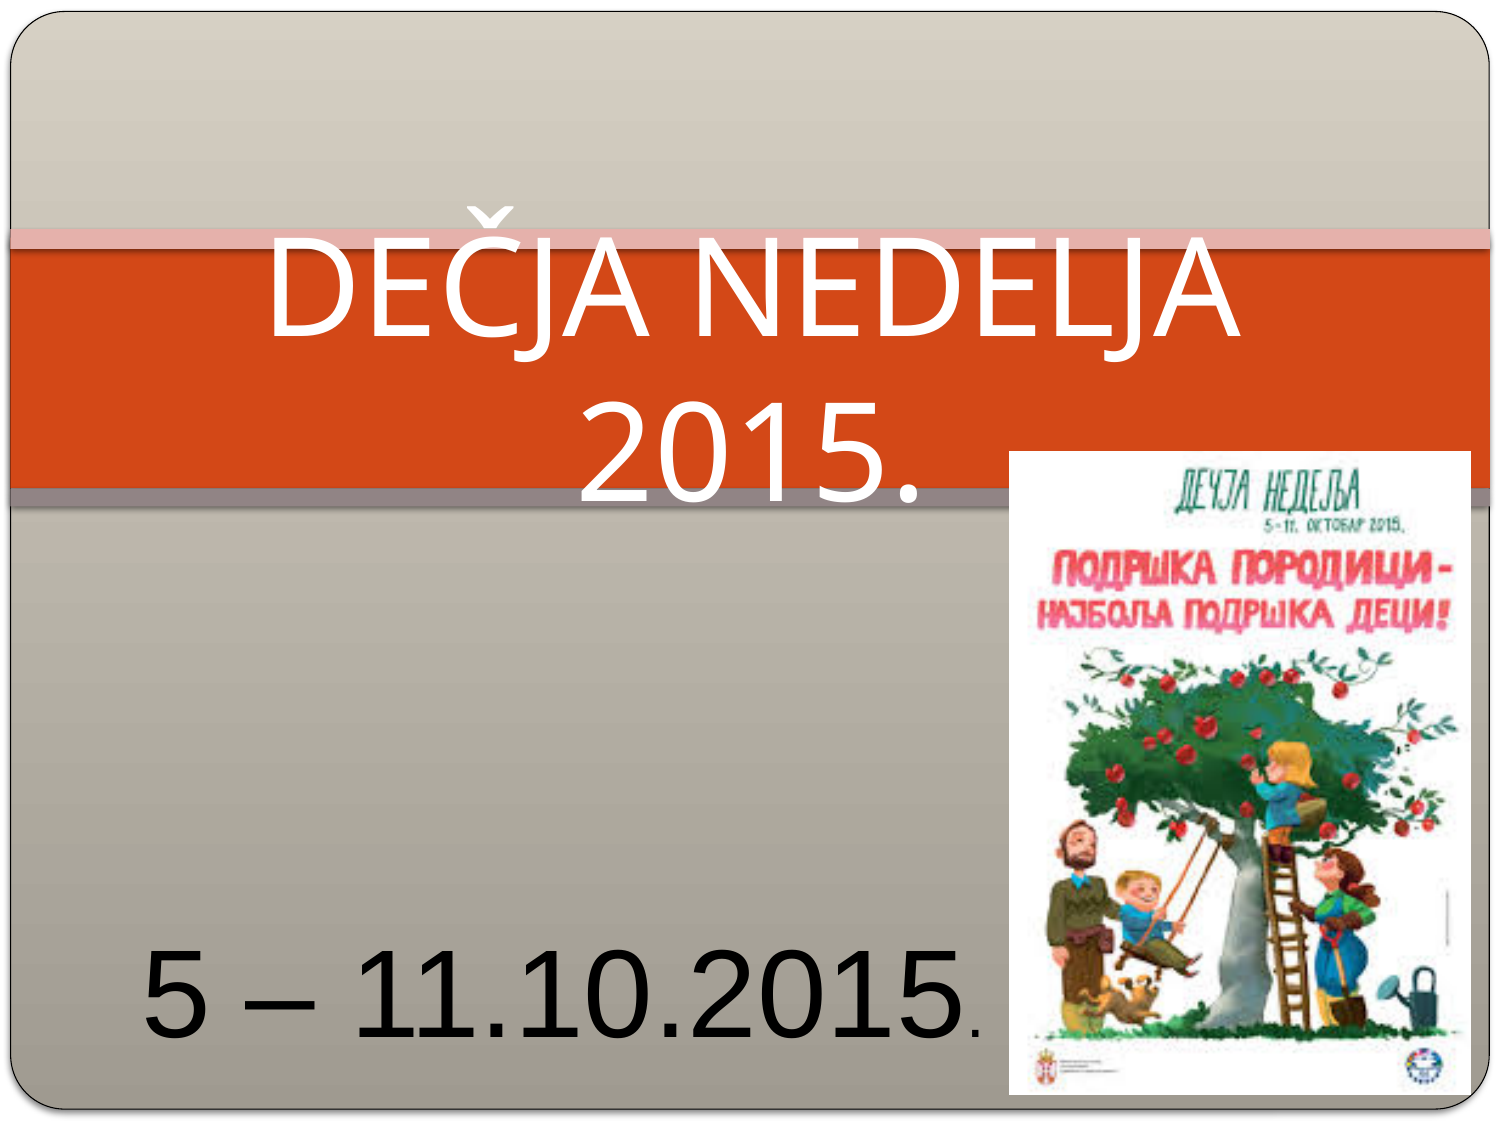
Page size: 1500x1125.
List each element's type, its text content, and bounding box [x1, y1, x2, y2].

text_box 5 – 11.10.2015. [0, 905, 1003, 1070]
picture [1009, 451, 1471, 1095]
title DEČJA NEDELJA 2015. [76, 243, 1427, 492]
